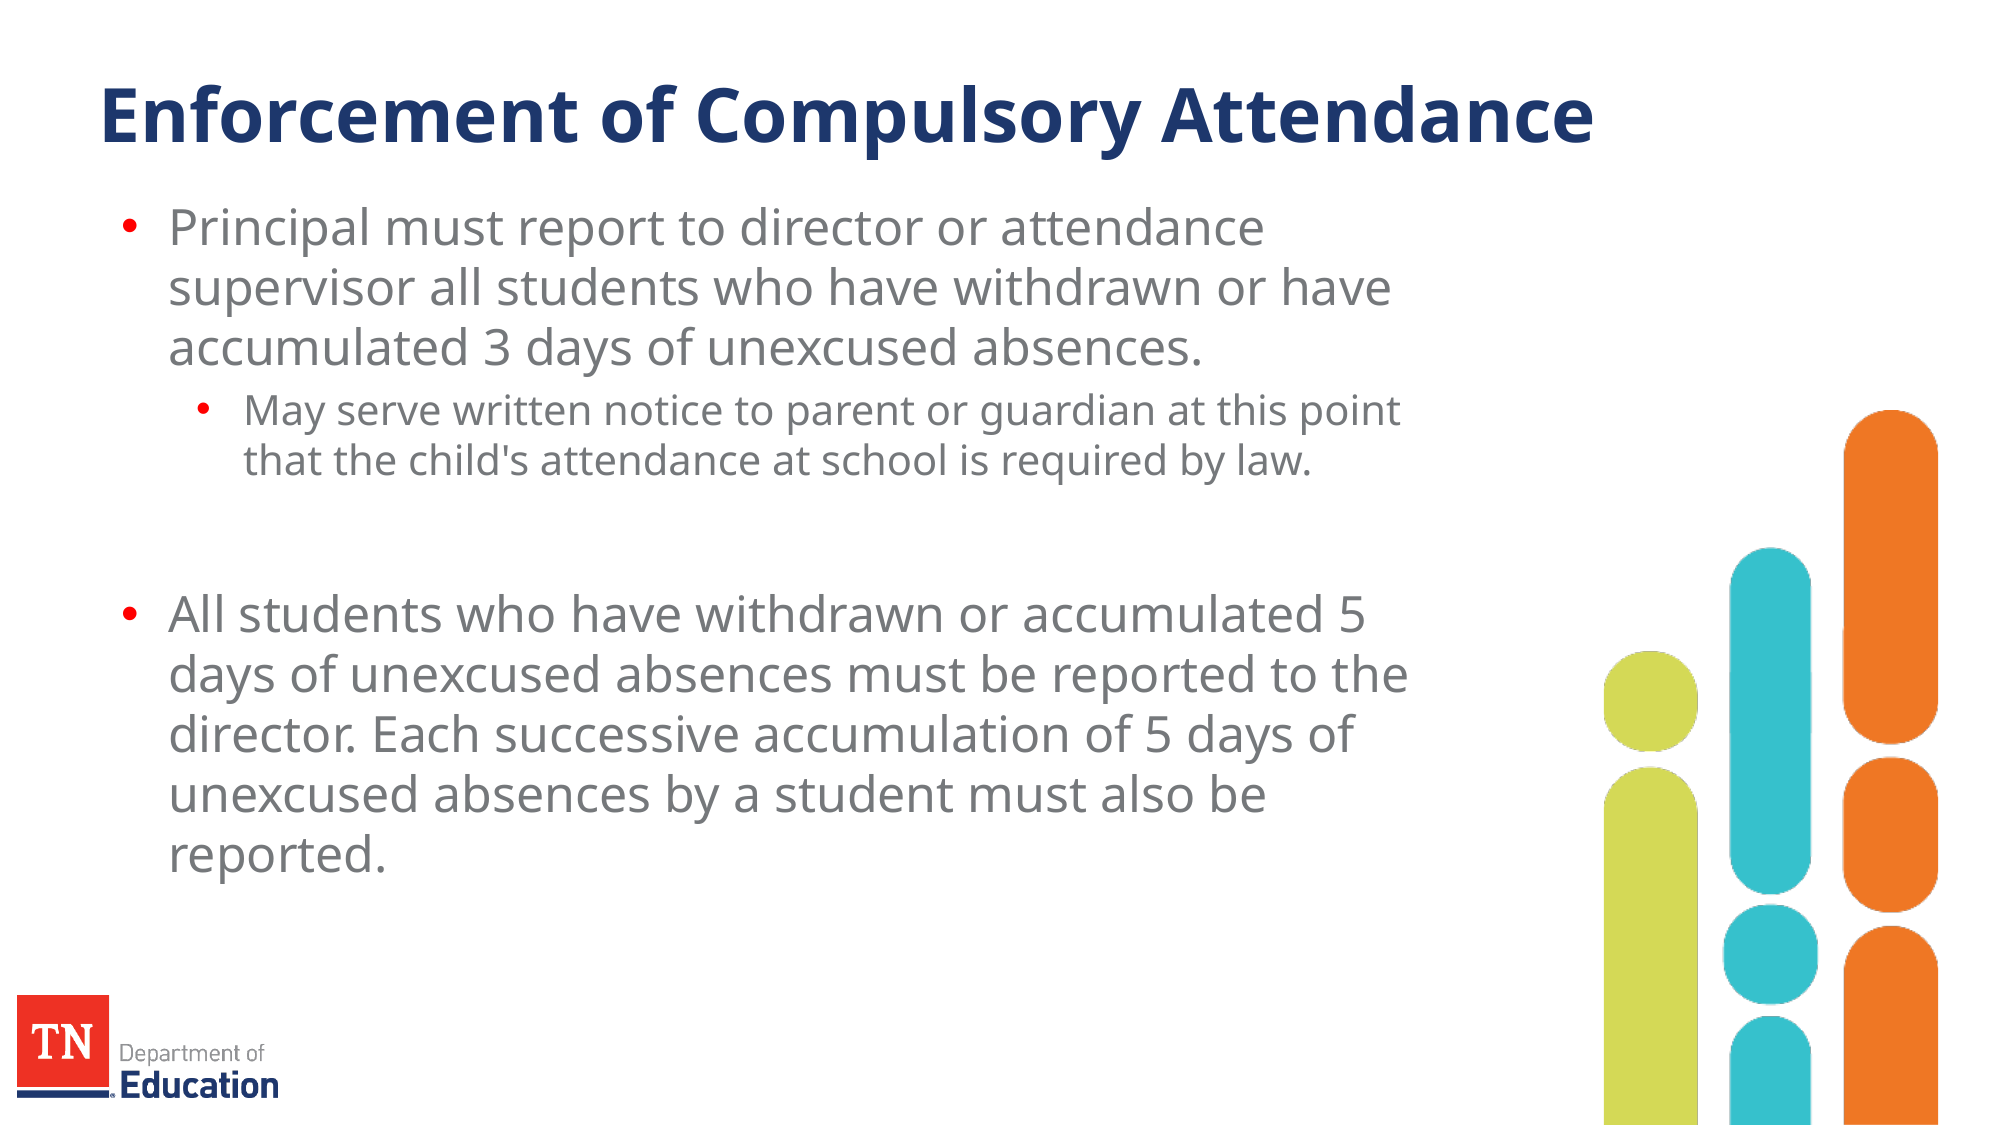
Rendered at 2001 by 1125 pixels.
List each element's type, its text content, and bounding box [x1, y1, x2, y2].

picture [17, 995, 278, 1098]
picture [1603, 410, 1939, 1125]
title Enforcement of Compulsory Attendance [83, 37, 1900, 188]
list Principal must report to director or attendance supervisor all students who have withdrawn or have accumulated 3 days of unexcused absences. May serve written notice to parent or guardian at this point that the child's attendance at school is required by law. All students who have withdrawn or accumulated 5 days of unexcused absences must be reported to the director. Each successive accumulation of 5 days of unexcused absences by a student must also be reported. [106, 187, 1433, 995]
